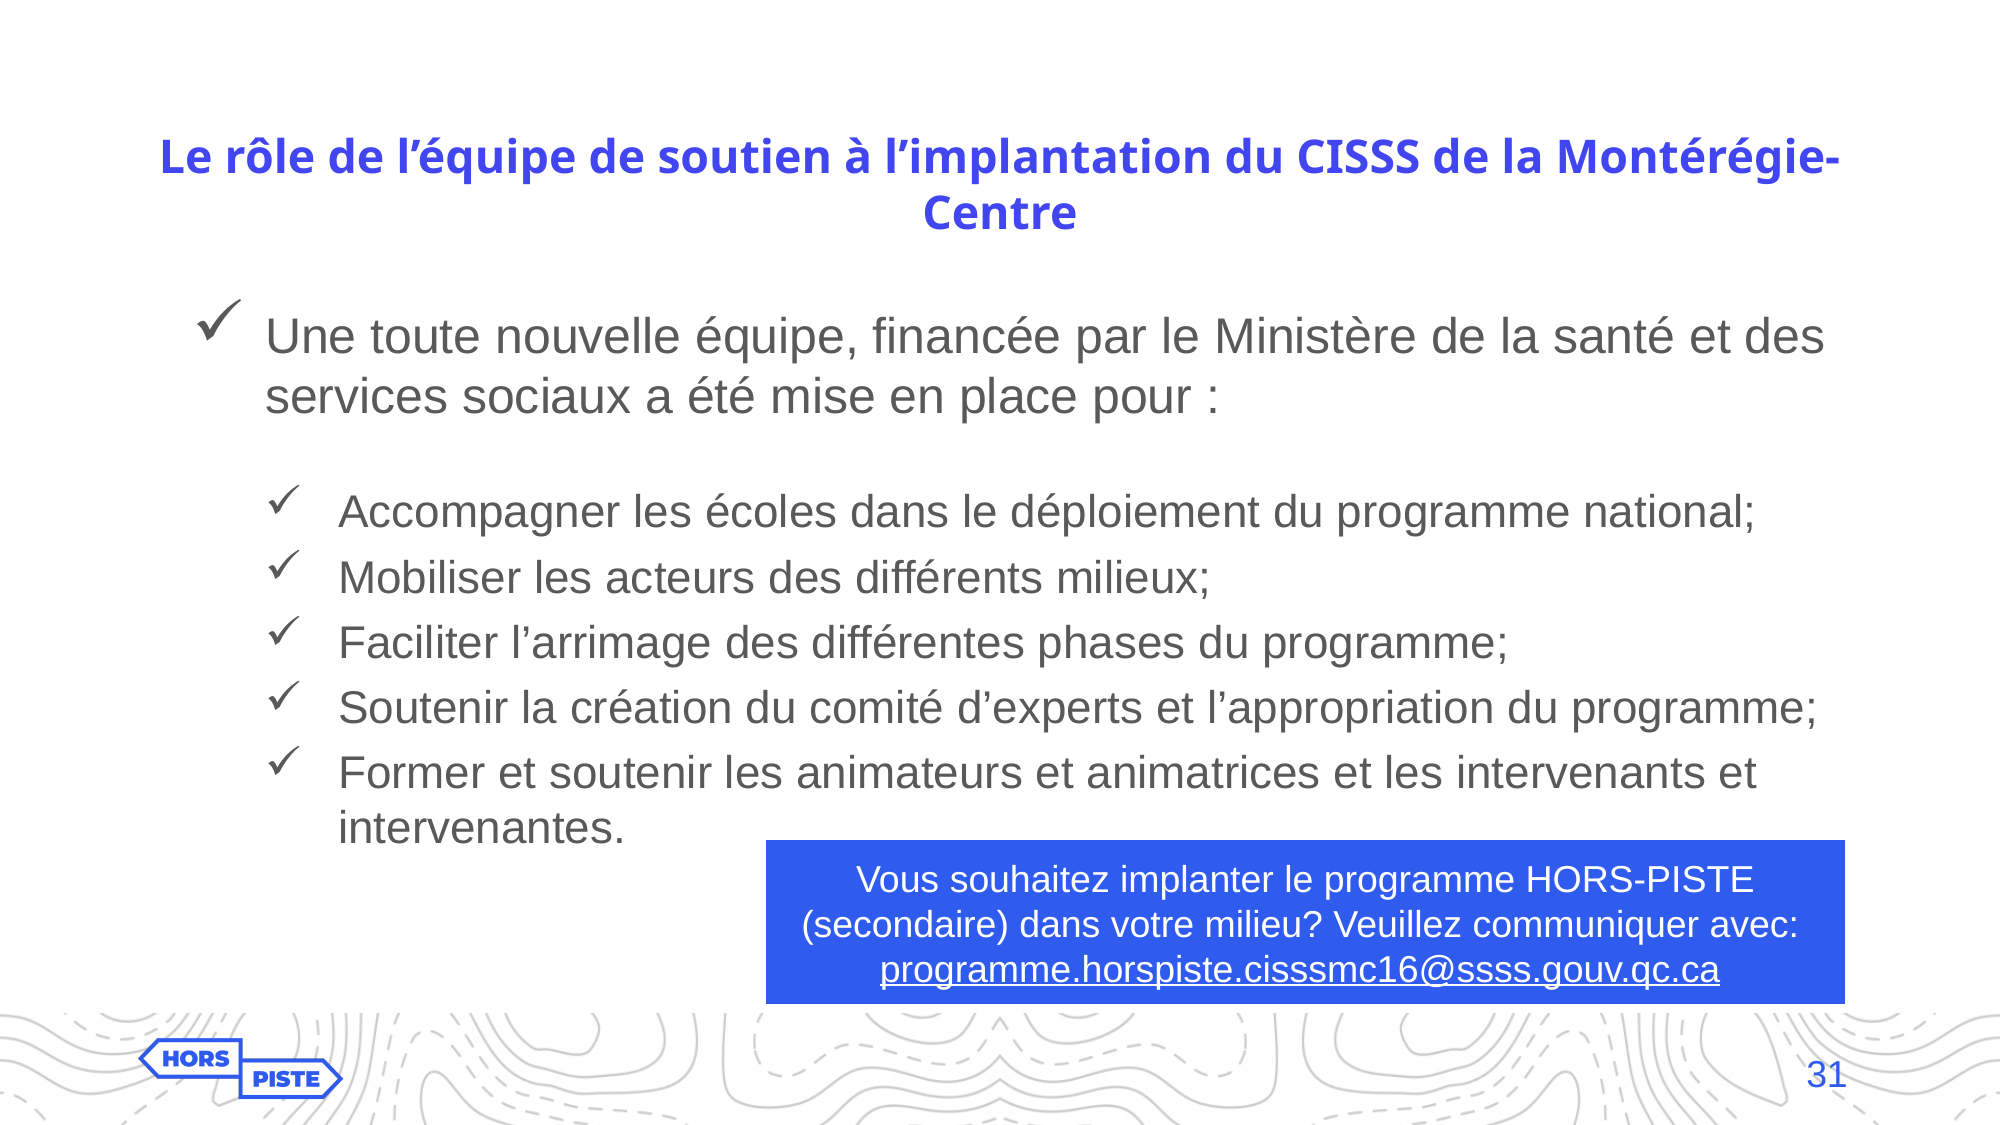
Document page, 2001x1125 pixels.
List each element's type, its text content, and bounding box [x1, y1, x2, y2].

slide_number 31 [1412, 1042, 1863, 1103]
text_box Vous souhaitez implanter le programme HORS-PISTE (secondaire) dans votre milieu? Veuillez communiquer avec: programme.horspiste.cisssmc16@ssss.gouv.qc.ca [766, 840, 1845, 1004]
picture [0, 1012, 2000, 1125]
title Le rôle de l’équipe de soutien à l’implantation du CISSS de la Montérégie-Centre [137, 118, 1863, 281]
list Une toute nouvelle équipe, financée par le Ministère de la santé et des services sociaux a été mise en place pour : Accompagner les écoles dans le déploiement du programme national; Mobiliser les acteurs des différents milieux; Faciliter l’arrimage des différentes phases du programme; Soutenir la création du comité d’experts et l’appropriation du programme; Former et soutenir les animateurs et animatrices et les intervenants et intervenantes. [102, 296, 1863, 964]
